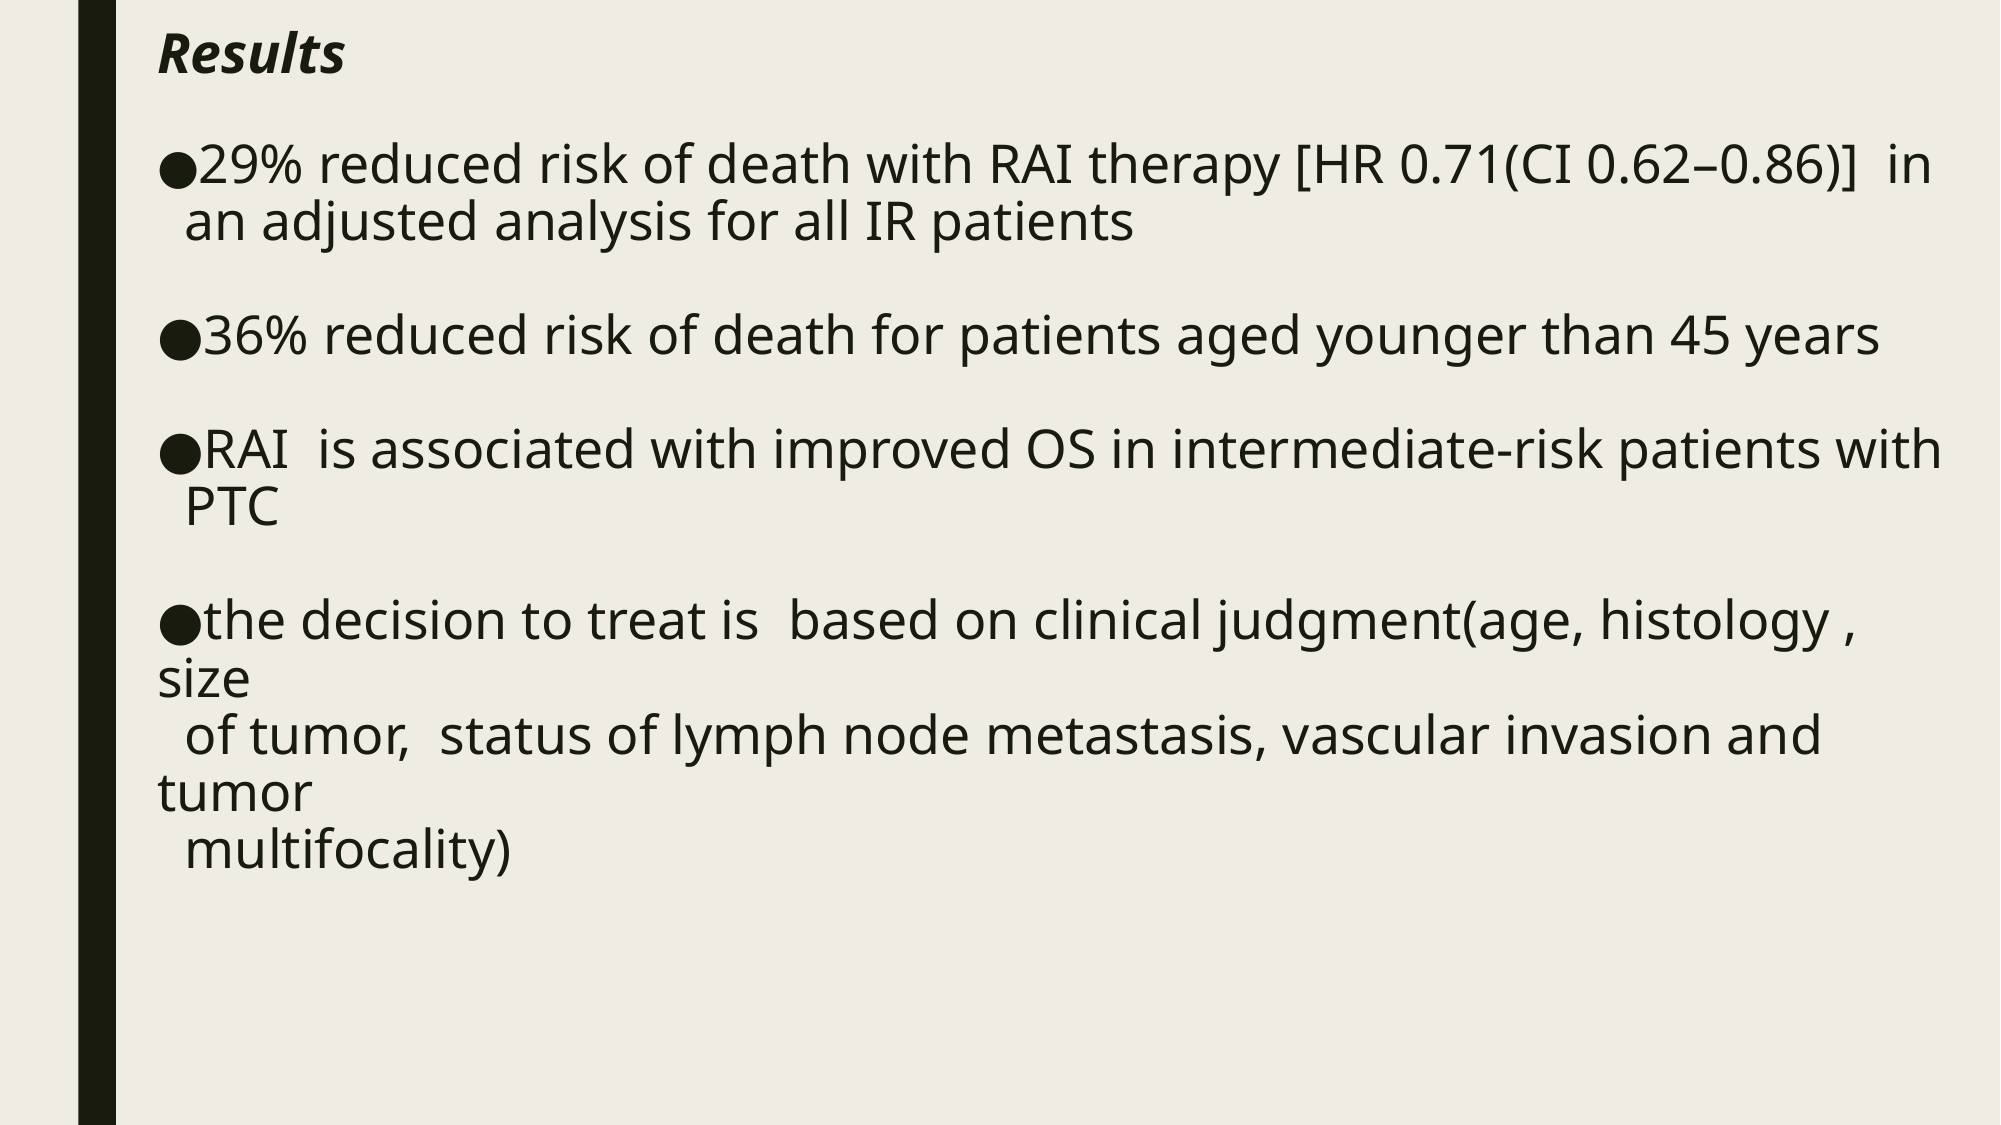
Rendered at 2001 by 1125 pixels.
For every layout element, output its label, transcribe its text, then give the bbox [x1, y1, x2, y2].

title Results ●29% reduced risk of death with RAI therapy [HR 0.71(CI 0.62–0.86)] in an adjusted analysis for all IR patients ●36% reduced risk of death for patients aged younger than 45 years ●RAI is associated with improved OS in intermediate-risk patients with PTC ●the decision to treat is based on clinical judgment(age, histology , size of tumor, status of lymph node metastasis, vascular invasion and tumor multifocality) [142, 19, 1977, 1094]
